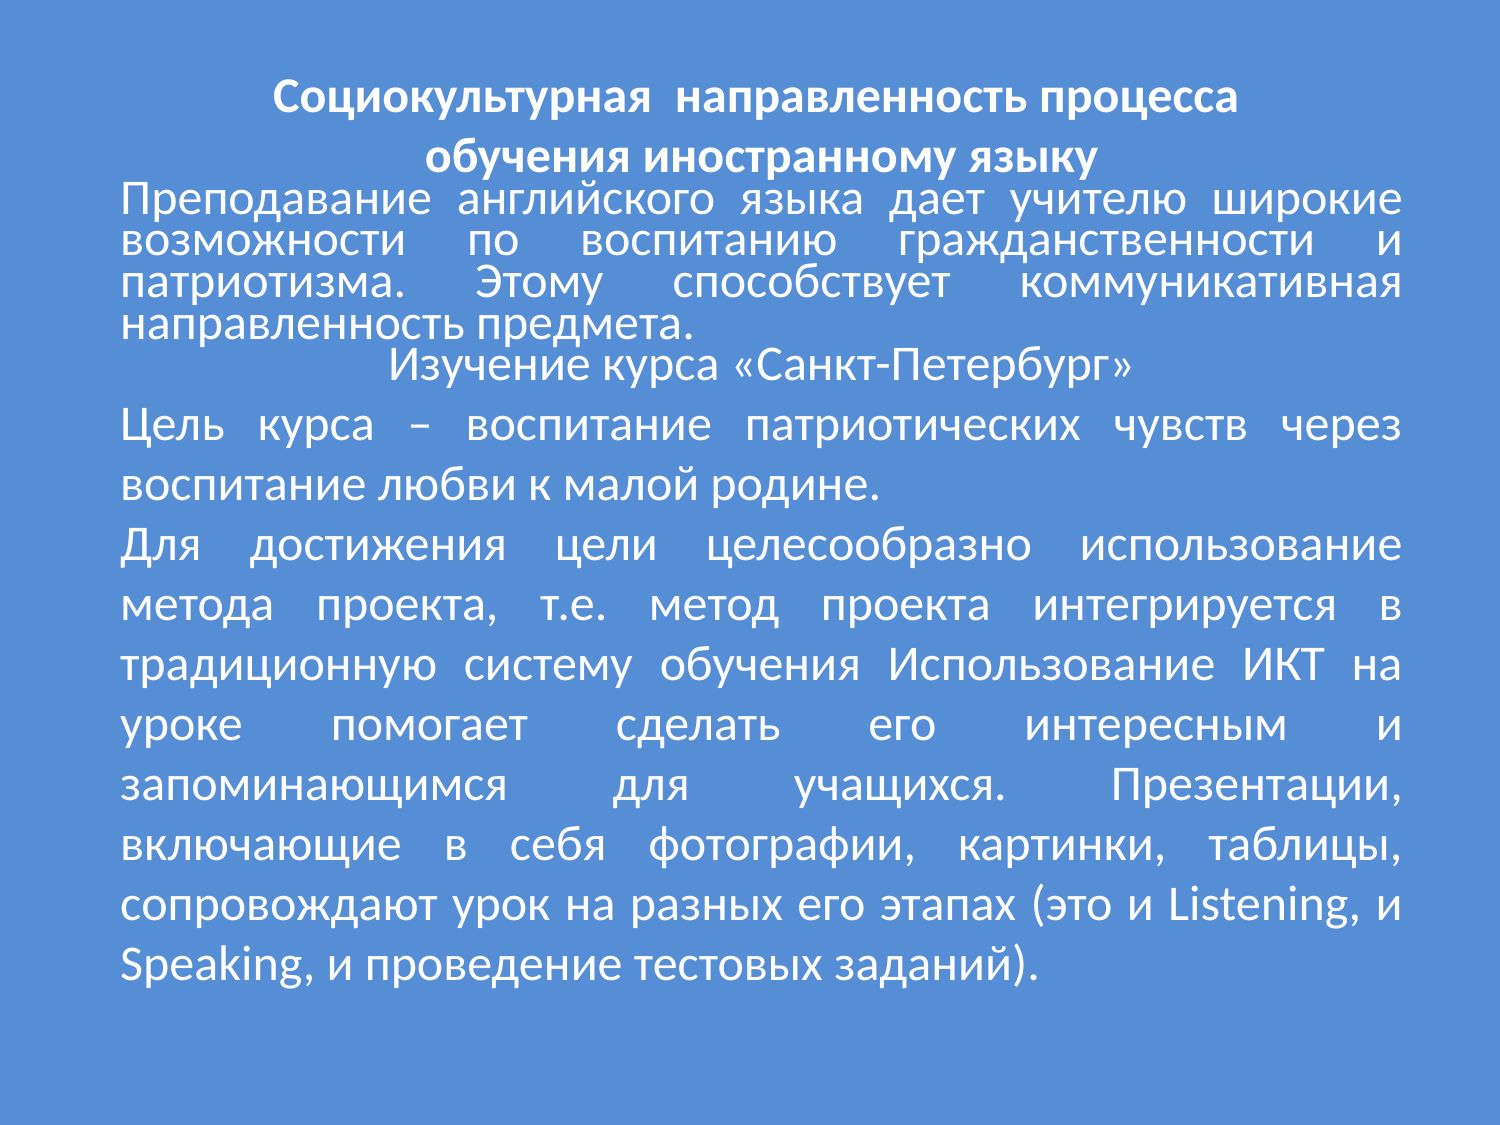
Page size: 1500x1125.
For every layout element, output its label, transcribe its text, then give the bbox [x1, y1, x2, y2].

text_box Социокультурная направленность процесса обучения иностранному языку Преподавание английского языка дает учителю широкие возможности по воспитанию гражданственности и патриотизма. Этому способствует коммуникативная направленность предмета. Изучение курса «Санкт-Петербург» Цель курса – воспитание патриотических чувств через воспитание любви к малой родине. Для достижения цели целесообразно использование метода проекта, т.е. метод проекта интегрируется в традиционную систему обучения Использование ИКТ на уроке помогает сделать его интересным и запоминающимся для учащихся. Презентации, включающие в себя фотографии, картинки, таблицы, сопровождают урок на разных его этапах (это и Listening, и Speaking, и проведение тестовых заданий). [105, 55, 1418, 999]
